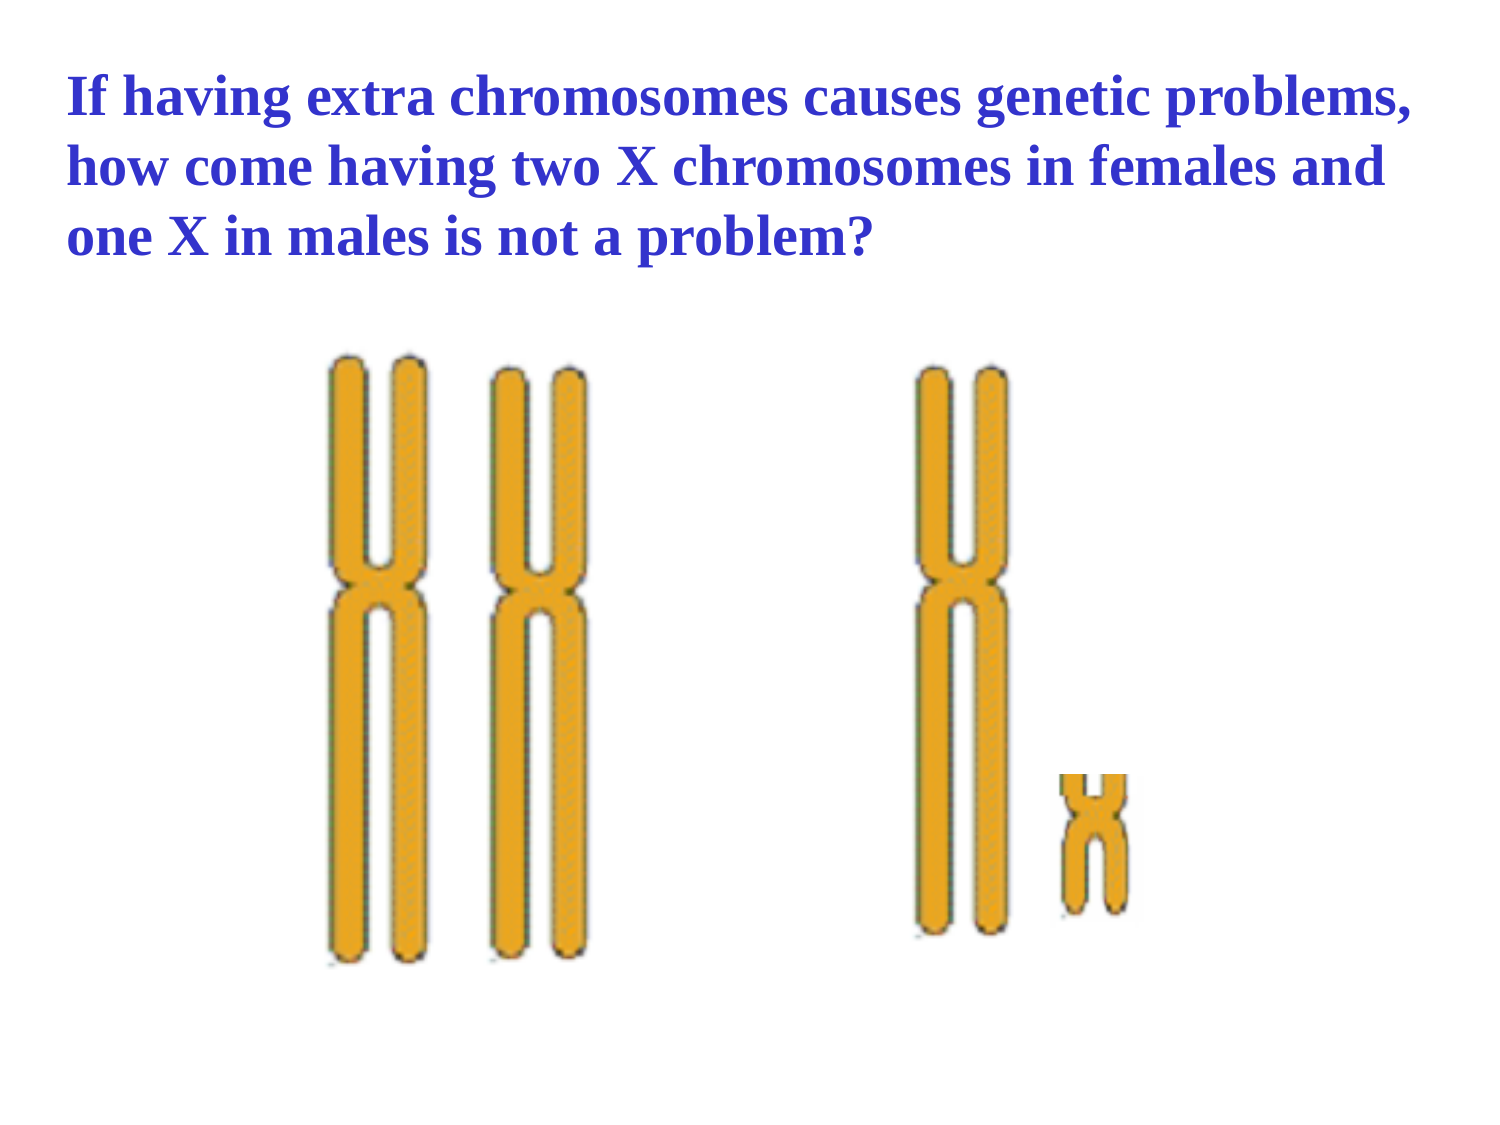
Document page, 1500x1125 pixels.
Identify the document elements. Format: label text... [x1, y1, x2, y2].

text_box If having extra chromosomes causes genetic problems, how come having two X chromosomes in females and one X in males is not a problem? [51, 50, 1443, 275]
picture [899, 349, 1033, 963]
picture [474, 349, 613, 988]
picture [312, 337, 455, 993]
picture [1049, 774, 1151, 929]
